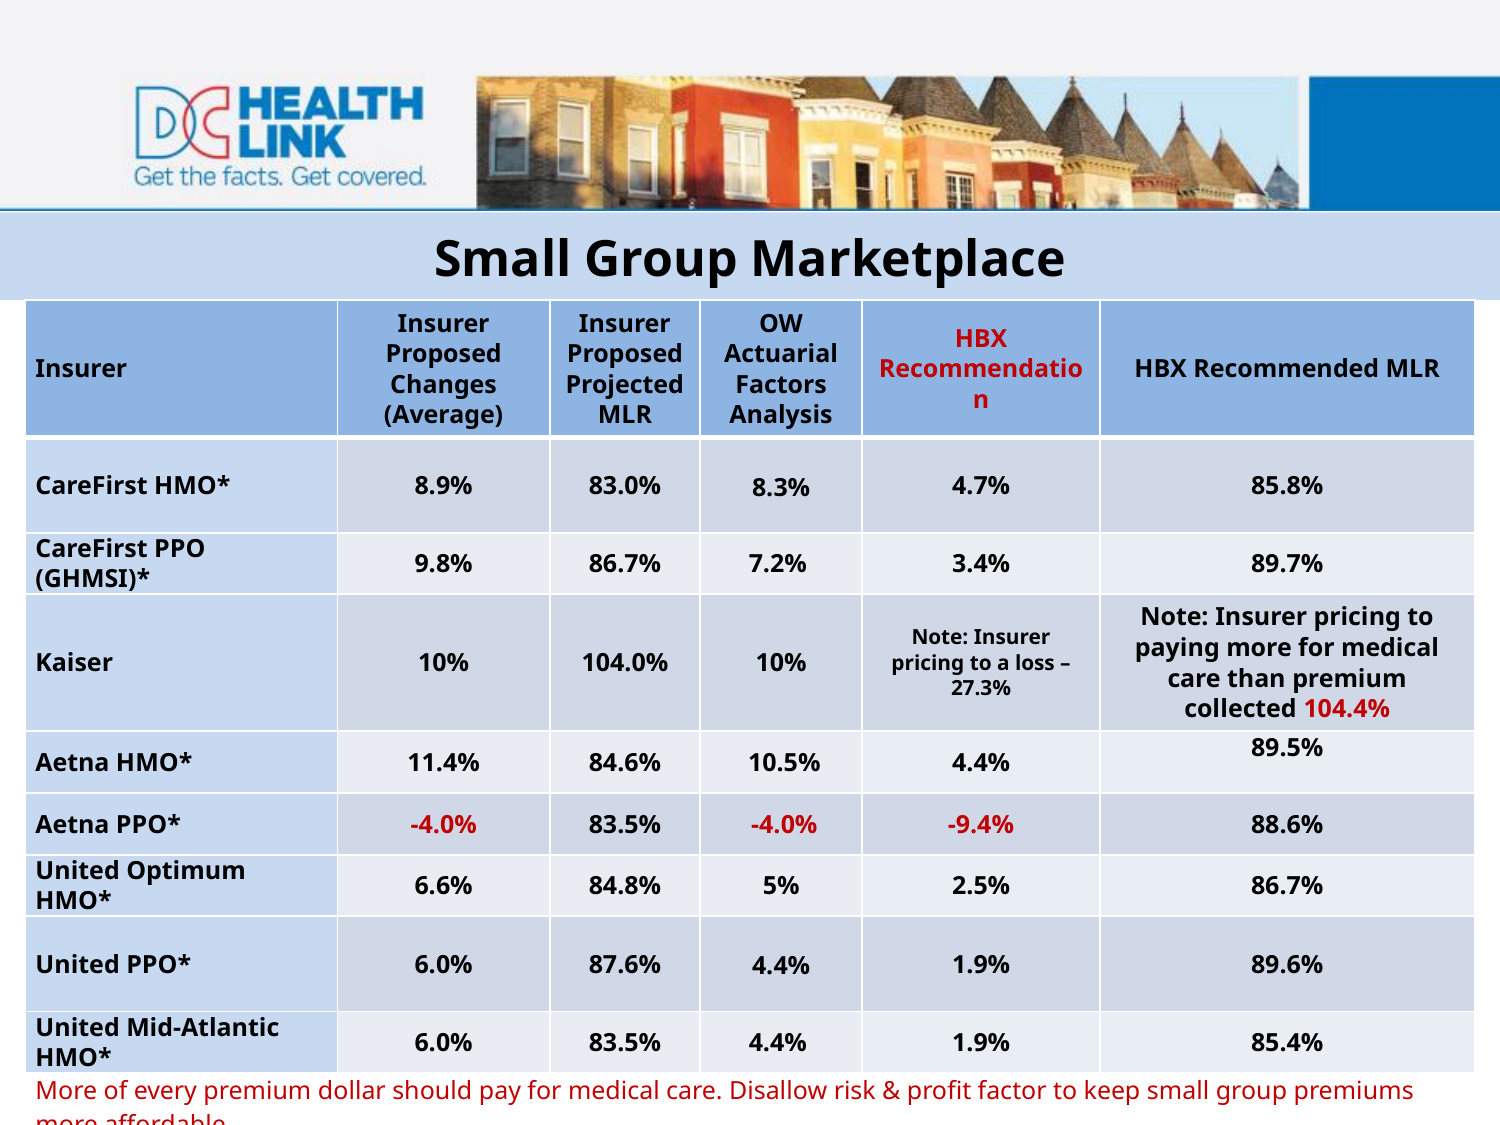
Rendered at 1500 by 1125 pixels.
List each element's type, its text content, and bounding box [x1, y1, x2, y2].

table_cell 8.9% [338, 440, 549, 532]
table_cell 84.8% [551, 856, 699, 915]
table_header HBX Recommended MLR [1101, 301, 1474, 435]
table_cell 4.4% [701, 1012, 861, 1072]
table_cell 7.2% [701, 534, 861, 593]
table_cell 8.3% [701, 440, 861, 532]
table_cell 5% [701, 856, 861, 915]
table_cell 10% [701, 595, 861, 730]
title Small Group Marketplace [0, 212, 1500, 300]
table_cell 9.8% [338, 534, 549, 593]
table_cell 4.7% [863, 440, 1099, 532]
table_cell -4.0% [701, 794, 861, 854]
table_cell 84.6% [551, 732, 699, 792]
table_cell CareFirst HMO* [26, 440, 337, 532]
table_cell CareFirst PPO (GHMSI)* [26, 534, 337, 593]
table_cell 104.0% [551, 595, 699, 730]
picture [0, 0, 1500, 211]
table_cell 10% [338, 595, 549, 730]
table_cell 83.5% [551, 1012, 699, 1072]
table_cell 3.4% [863, 534, 1099, 593]
table_cell United PPO* [26, 917, 337, 1011]
table_cell 86.7% [551, 534, 699, 593]
table_cell 86.7% [1101, 856, 1474, 915]
table_cell More of every premium dollar should pay for medical care. Disallow risk & profit factor to keep small group premiums more affordable. [26, 1074, 1474, 1125]
table_cell Note: Insurer pricing to a loss –27.3% [863, 595, 1099, 730]
table_cell 6.6% [338, 856, 549, 915]
table_cell 89.5% [1101, 732, 1474, 792]
table_header OW Actuarial Factors Analysis [701, 301, 861, 435]
table_cell 87.6% [551, 917, 699, 1011]
table_cell United Mid-Atlantic HMO* [26, 1012, 337, 1072]
table_cell 6.0% [338, 1012, 549, 1072]
table_cell 83.5% [551, 794, 699, 854]
table_cell 10.5% [701, 732, 861, 792]
table_cell -9.4% [863, 794, 1099, 854]
table_cell 89.6% [1101, 917, 1474, 1011]
table_cell 1.9% [863, 1012, 1099, 1072]
table_header Insurer Proposed Projected MLR [551, 301, 699, 435]
table_cell Kaiser [26, 595, 337, 730]
table_cell 4.4% [701, 917, 861, 1011]
table_cell Aetna HMO* [26, 732, 337, 792]
table_cell 1.9% [863, 917, 1099, 1011]
table_cell 83.0% [551, 440, 699, 532]
table_header HBX Recommendation [863, 301, 1099, 435]
table_cell 4.4% [863, 732, 1099, 792]
table_cell 89.7% [1101, 534, 1474, 593]
table_cell 6.0% [338, 917, 549, 1011]
table_cell 85.4% [1101, 1012, 1474, 1072]
table_cell Aetna PPO* [26, 794, 337, 854]
table_cell 88.6% [1101, 794, 1474, 854]
table_cell 85.8% [1101, 440, 1474, 532]
table_cell United Optimum HMO* [26, 856, 337, 915]
table_cell Note: Insurer pricing to paying more for medical care than premium collected 104.4% [1101, 595, 1474, 730]
table_cell 11.4% [338, 732, 549, 792]
table_cell 2.5% [863, 856, 1099, 915]
table_cell -4.0% [338, 794, 549, 854]
table_header Insurer Proposed Changes (Average) [338, 301, 549, 435]
table_header Insurer [26, 301, 337, 435]
